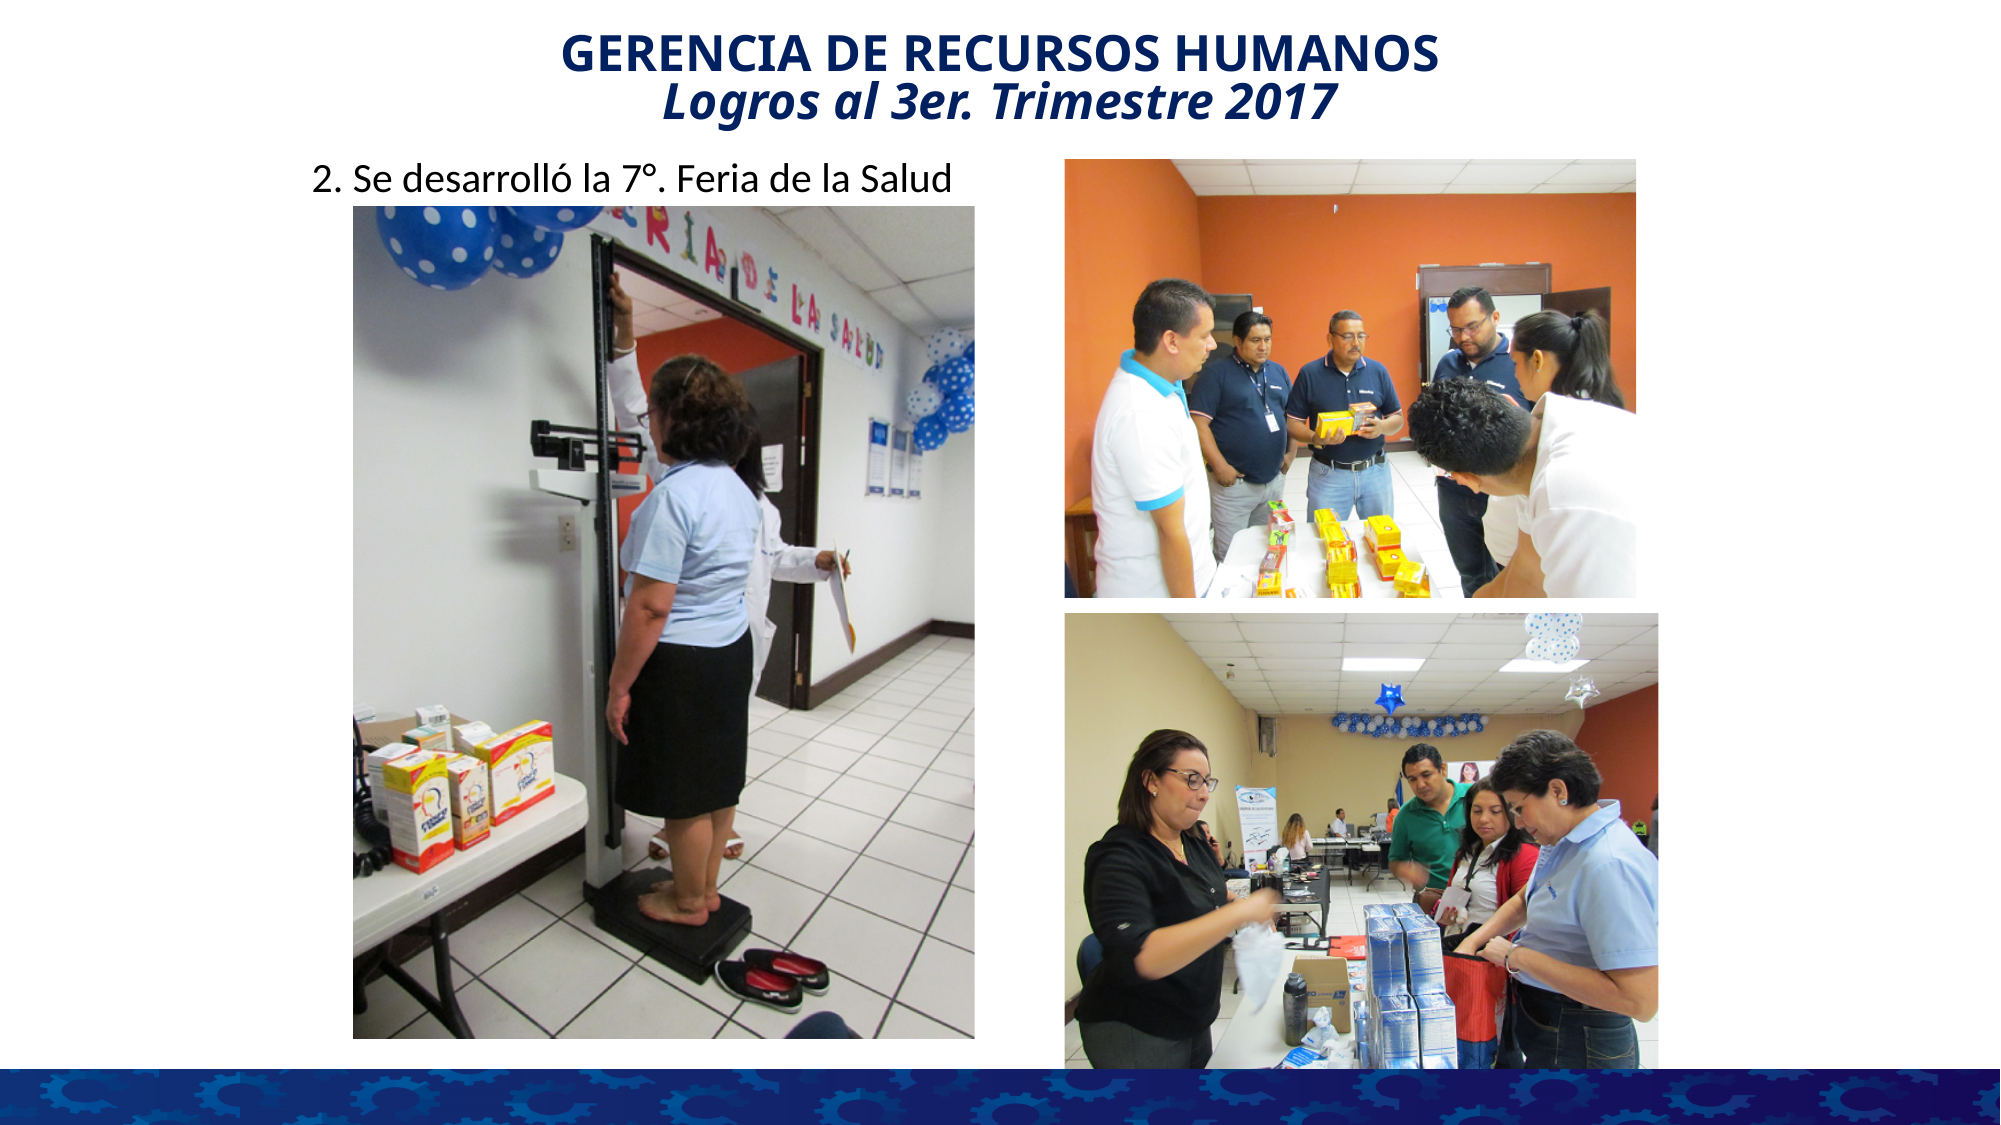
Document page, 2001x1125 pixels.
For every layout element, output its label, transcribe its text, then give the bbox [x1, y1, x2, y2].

title GERENCIA DE RECURSOS HUMANOS Logros al 3er. Trimestre 2017 [353, 19, 1647, 143]
picture [352, 205, 975, 1039]
text_box 2. Se desarrolló la 7°. Feria de la Salud [296, 143, 1647, 268]
picture [1064, 158, 1637, 599]
picture [0, 613, 2000, 1125]
